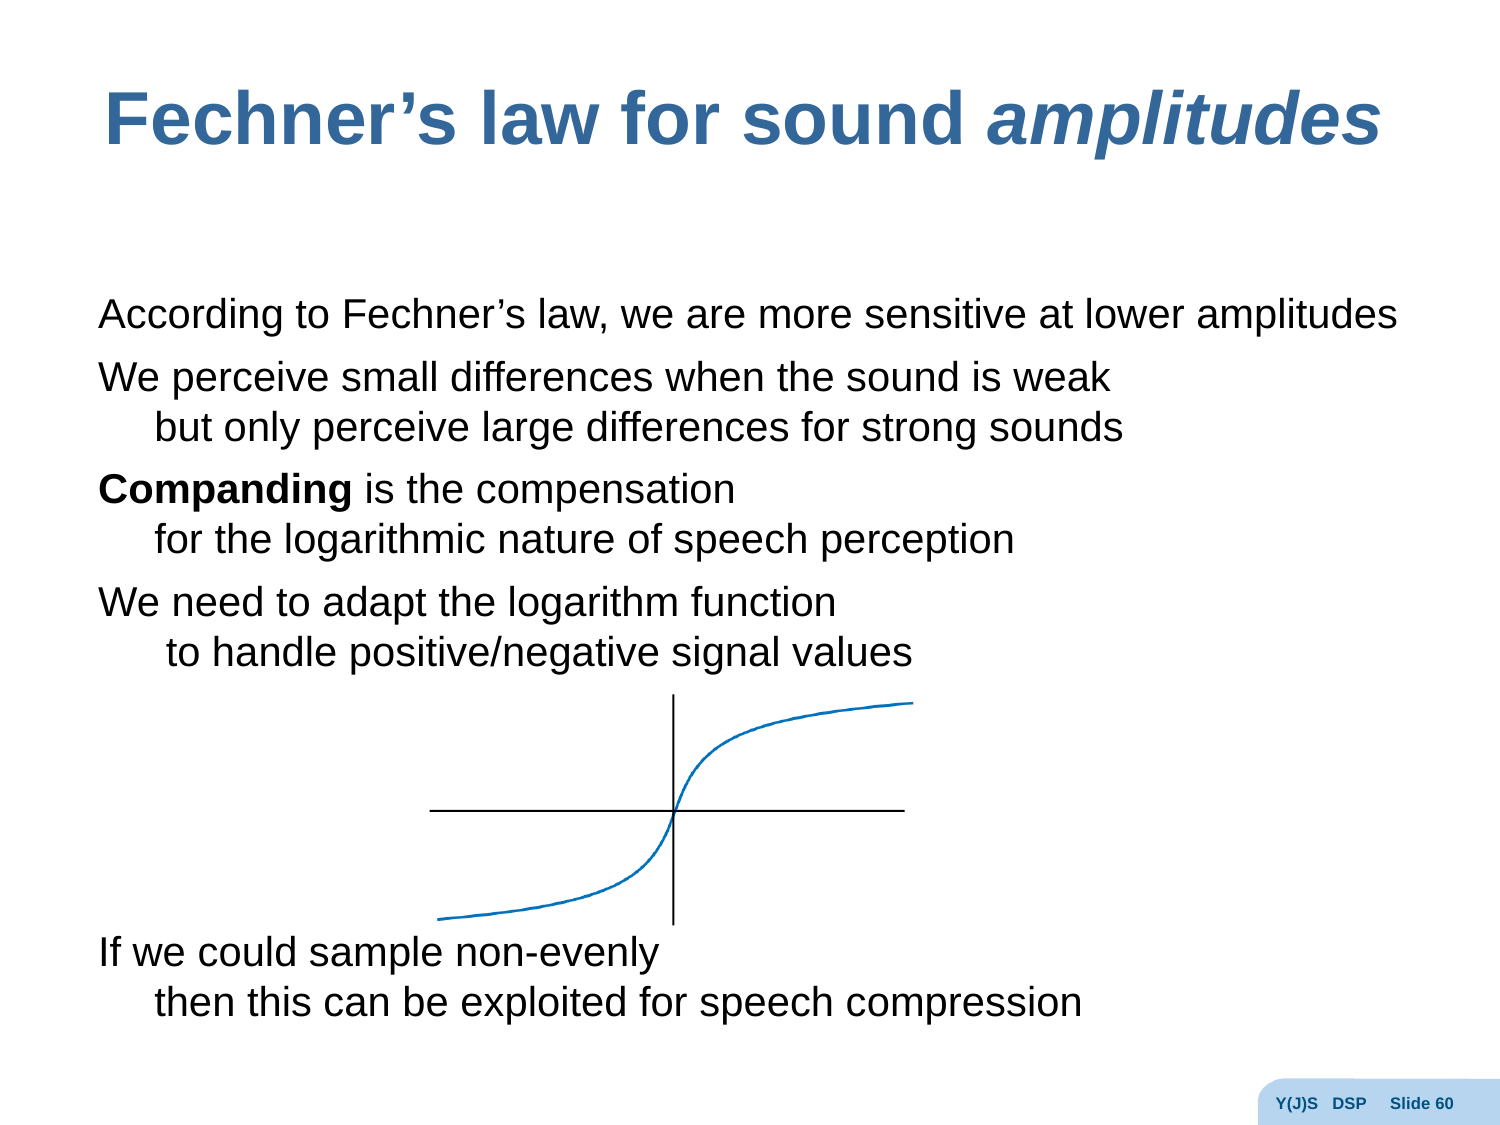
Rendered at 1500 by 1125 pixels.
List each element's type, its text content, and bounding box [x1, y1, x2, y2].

slide_number Y(J)S DSP Slide 60 [1260, 1085, 1500, 1125]
text_box According to Fechner’s law, we are more sensitive at lower amplitudes We perceive small differences when the sound is weak but only perceive large differences for strong sounds Companding is the compensation for the logarithmic nature of speech perception We need to adapt the logarithm function to handle positive/negative signal values If we could sample non-evenly then this can be exploited for speech compression [83, 279, 1415, 955]
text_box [428, 693, 919, 926]
title Fechner’s law for sound amplitudes [72, 26, 1416, 215]
